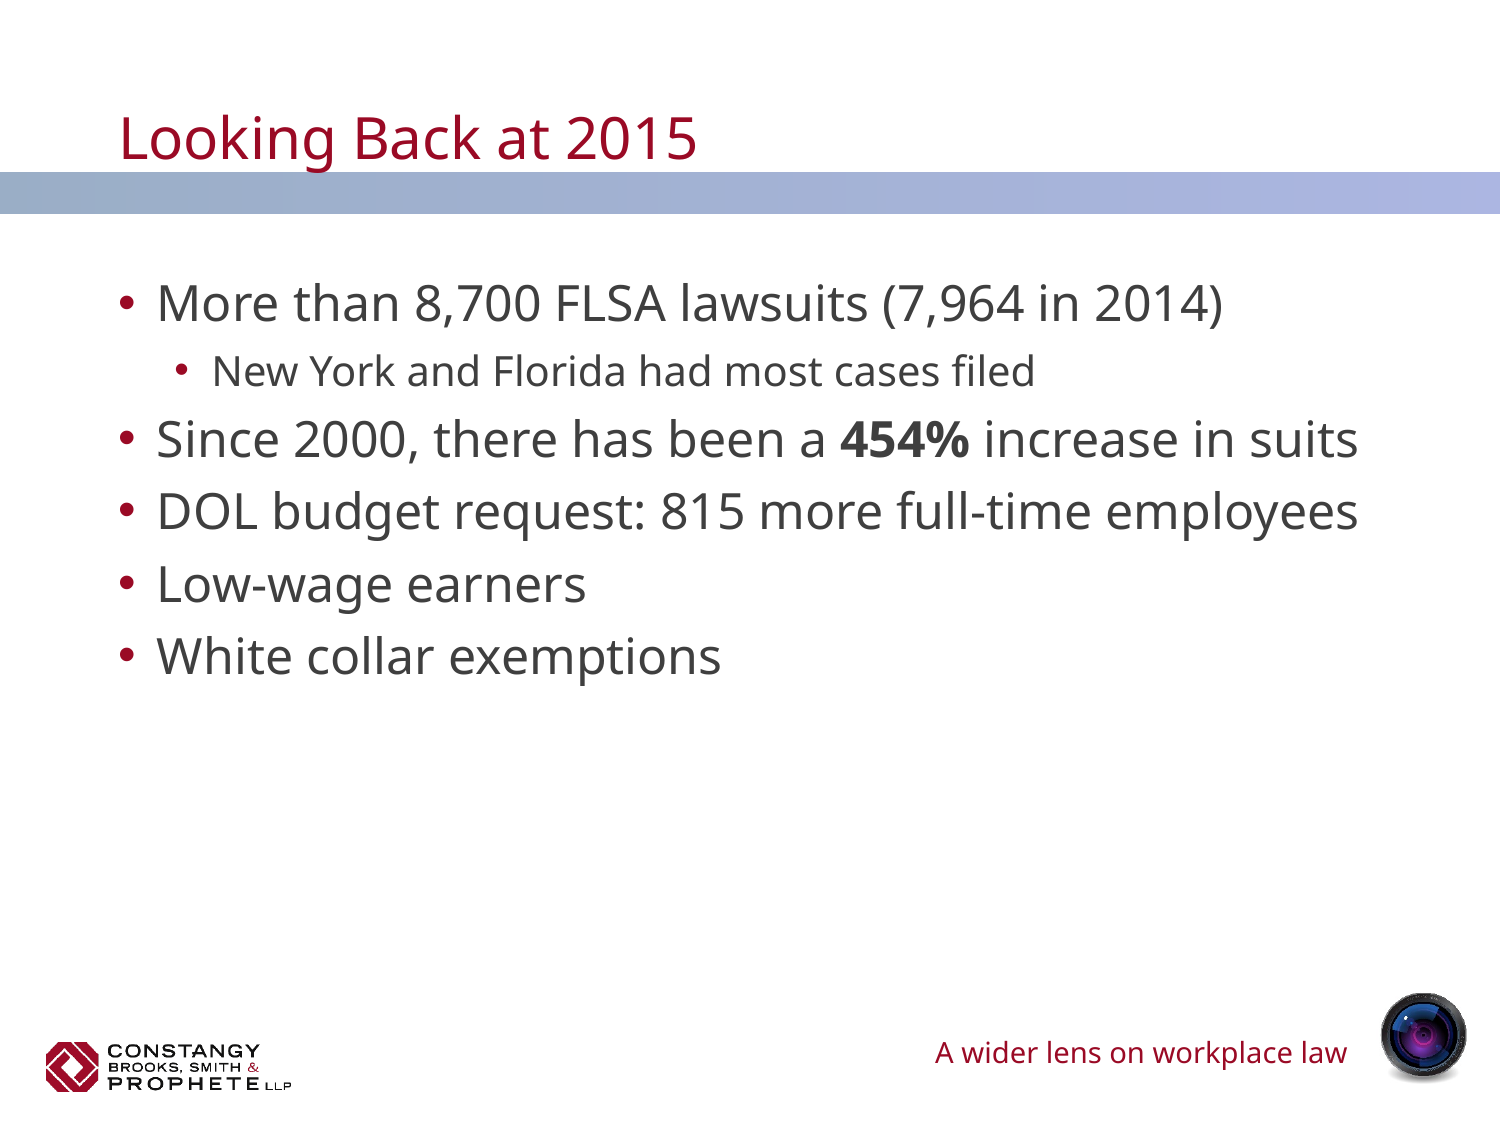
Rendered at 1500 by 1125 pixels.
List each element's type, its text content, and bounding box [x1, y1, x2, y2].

picture [1373, 985, 1473, 1084]
picture [46, 1042, 291, 1092]
title Looking Back at 2015 [103, 63, 1397, 209]
list More than 8,700 FLSA lawsuits (7,964 in 2014) New York and Florida had most cases filed Since 2000, there has been a 454% increase in suits DOL budget request: 815 more full-time employees Low-wage earners White collar exemptions [103, 264, 1397, 979]
